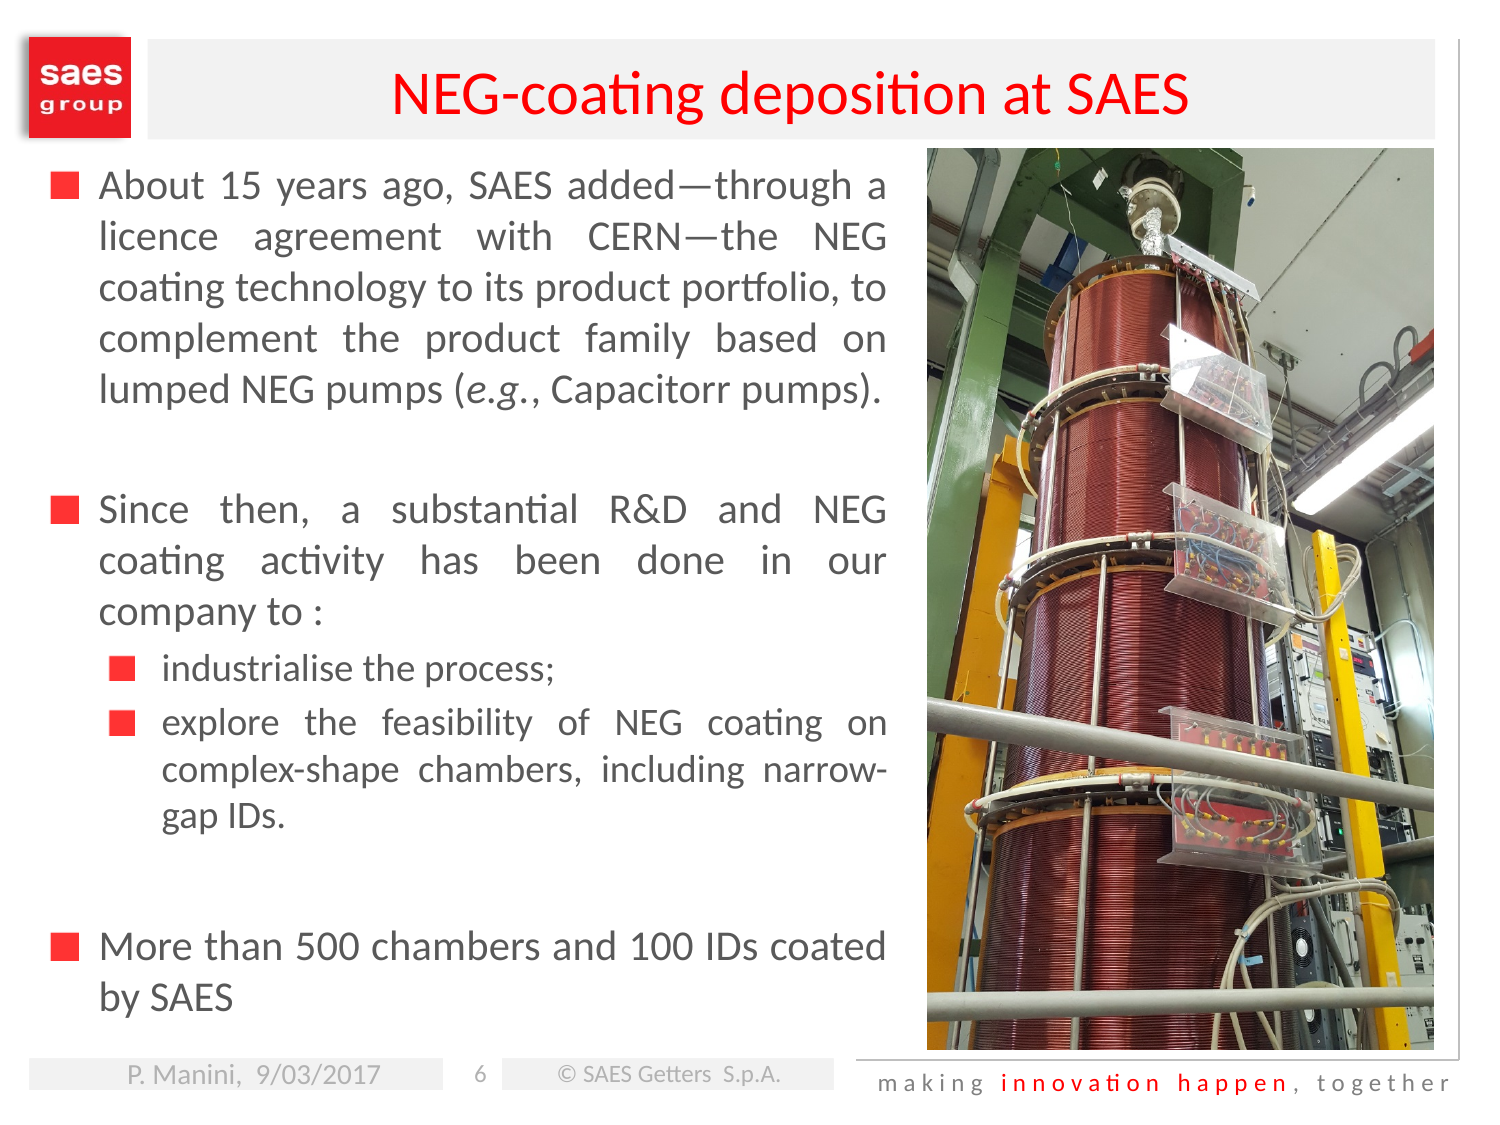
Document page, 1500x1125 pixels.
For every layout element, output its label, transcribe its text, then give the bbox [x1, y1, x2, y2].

picture [44, 165, 79, 199]
picture [103, 704, 135, 736]
picture [44, 489, 79, 524]
picture [926, 148, 1434, 1050]
picture [44, 926, 79, 961]
picture [29, 37, 131, 138]
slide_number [112, 1042, 420, 1103]
list About 15 years ago, SAES added—through a licence agreement with CERN—the NEG coating technology to its product portfolio, to complement the product family based on lumped NEG pumps (e.g., Capacitorr pumps). Since then, a substantial R&D and NEG coating activity has been done in our company to : industrialise the process; explore the feasibility of NEG coating on complex-shape chambers, including narrow-gap IDs. More than 500 chambers and 100 IDs coated by SAES [29, 149, 904, 1050]
title NEG-coating deposition at SAES [147, 42, 1436, 136]
slide_number 6 [442, 1050, 502, 1103]
footer © SAES Getters S.p.A. [512, 1050, 827, 1103]
picture [103, 650, 135, 681]
